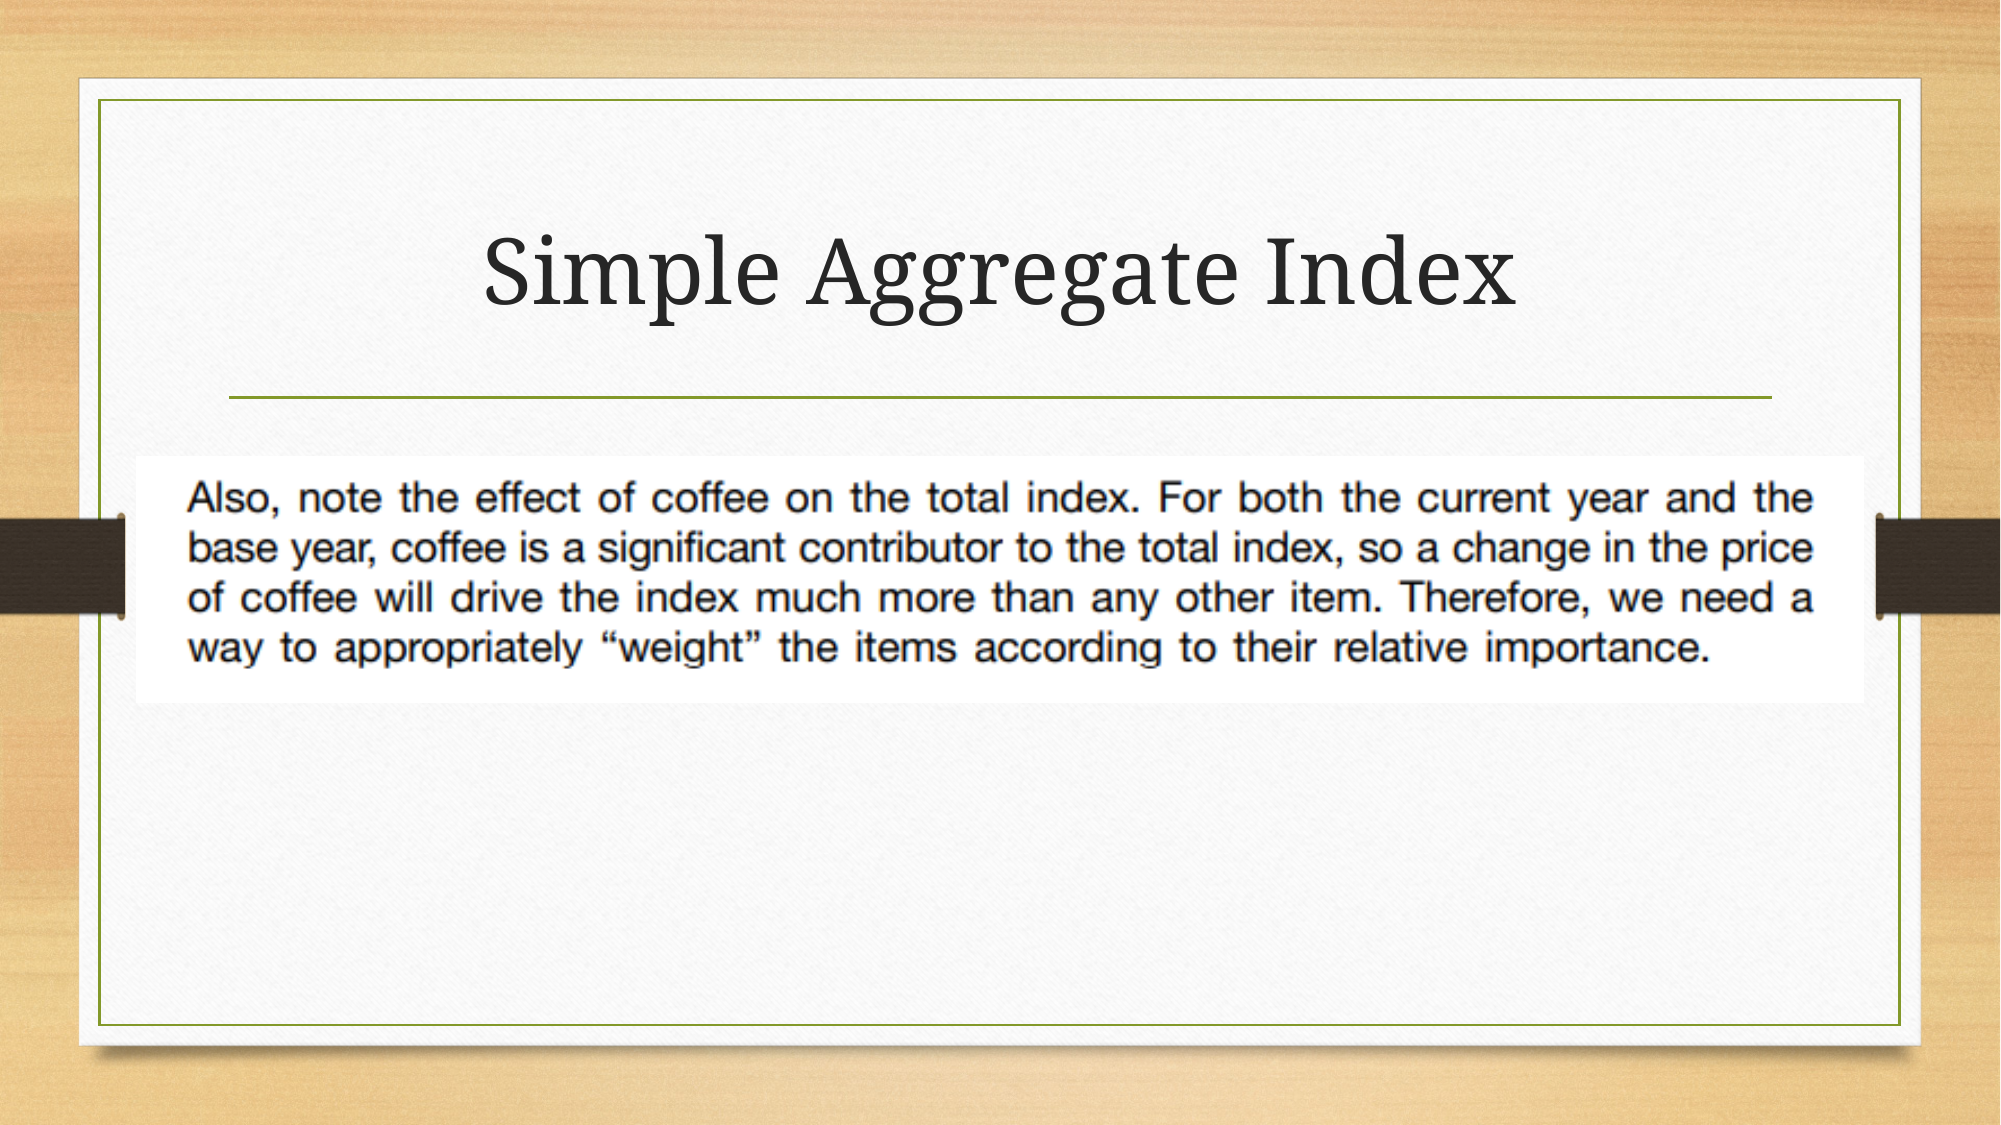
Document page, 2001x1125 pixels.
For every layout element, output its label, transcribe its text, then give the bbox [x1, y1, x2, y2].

picture [0, 0, 2001, 1125]
title Simple Aggregate Index [212, 161, 1788, 375]
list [136, 456, 1864, 703]
